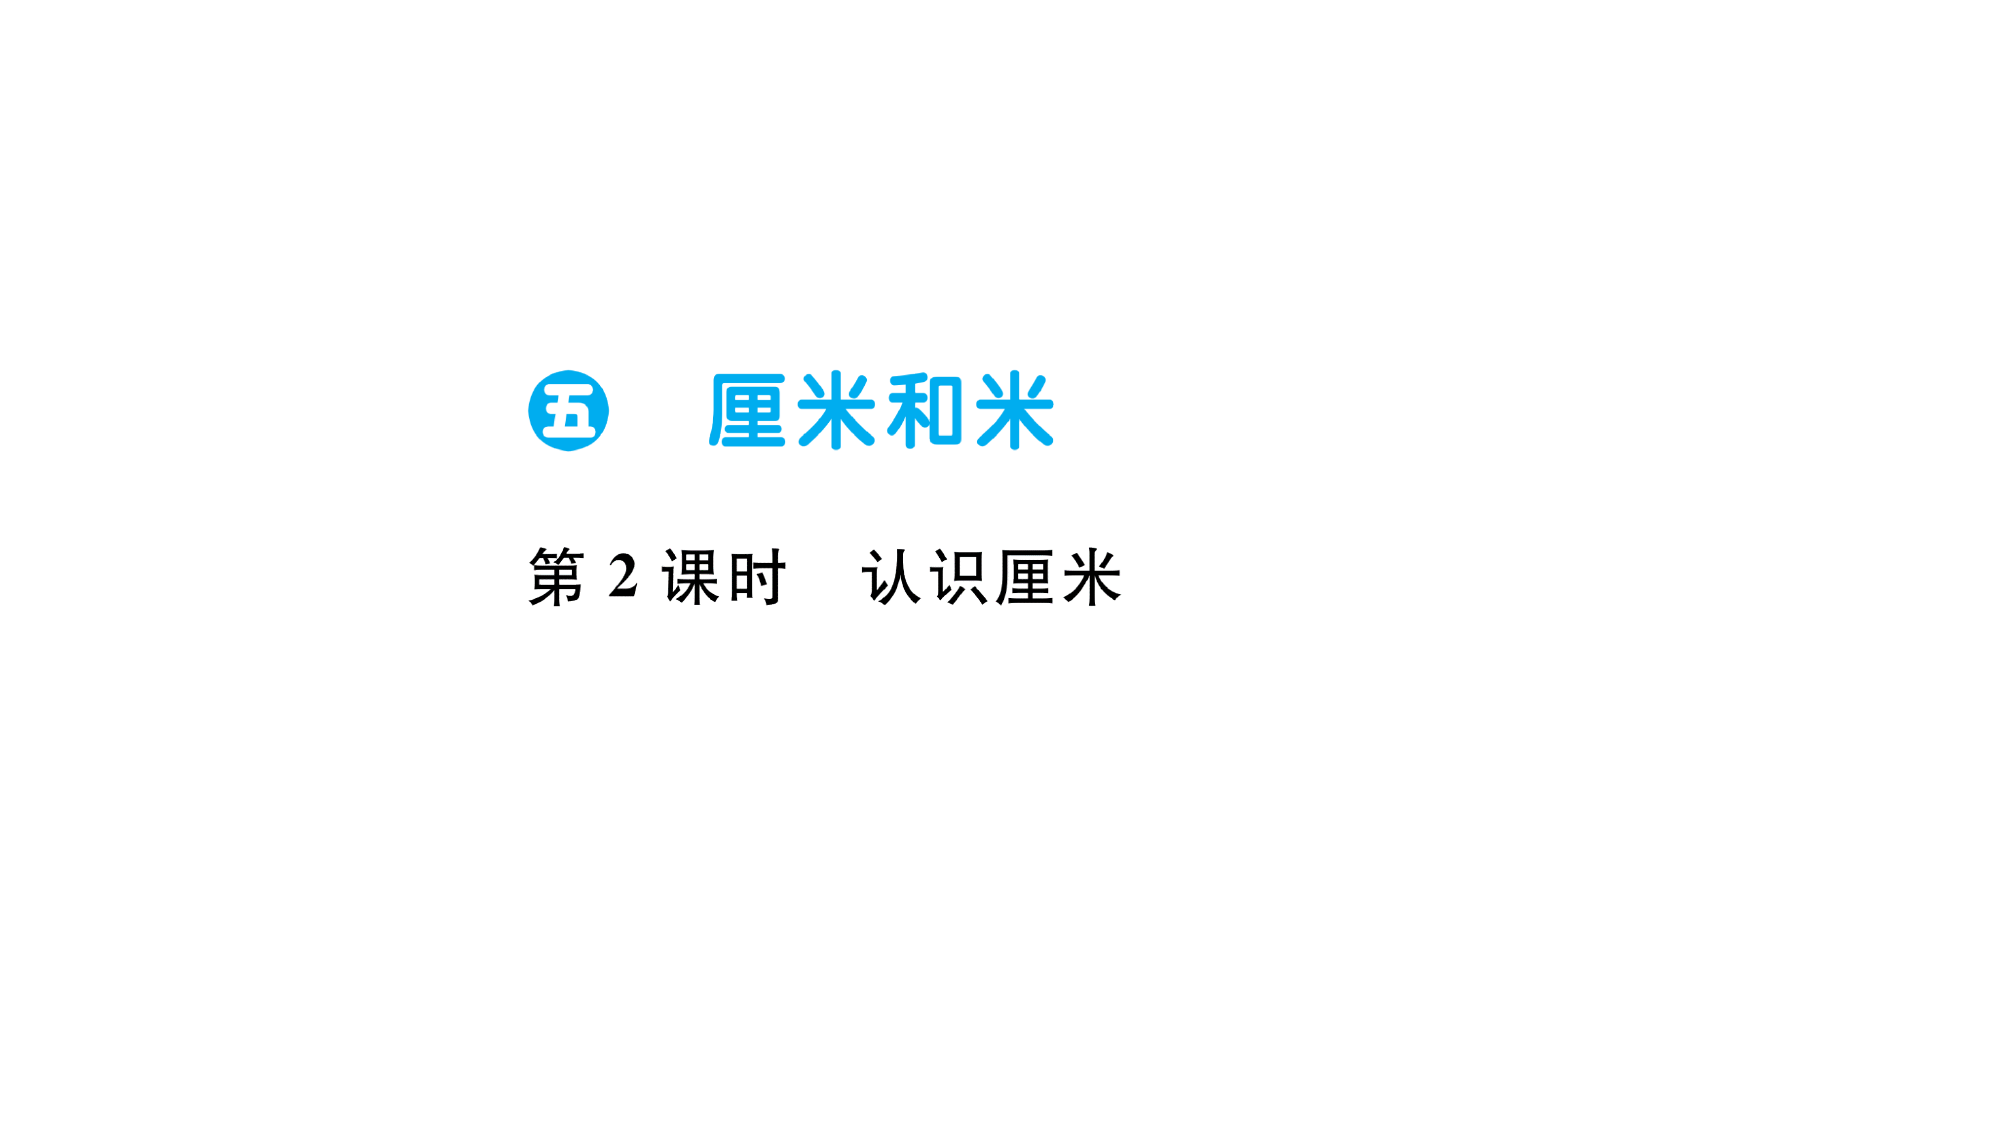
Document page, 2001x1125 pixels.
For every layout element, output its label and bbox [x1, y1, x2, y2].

picture [524, 344, 1859, 475]
picture [524, 521, 1260, 675]
